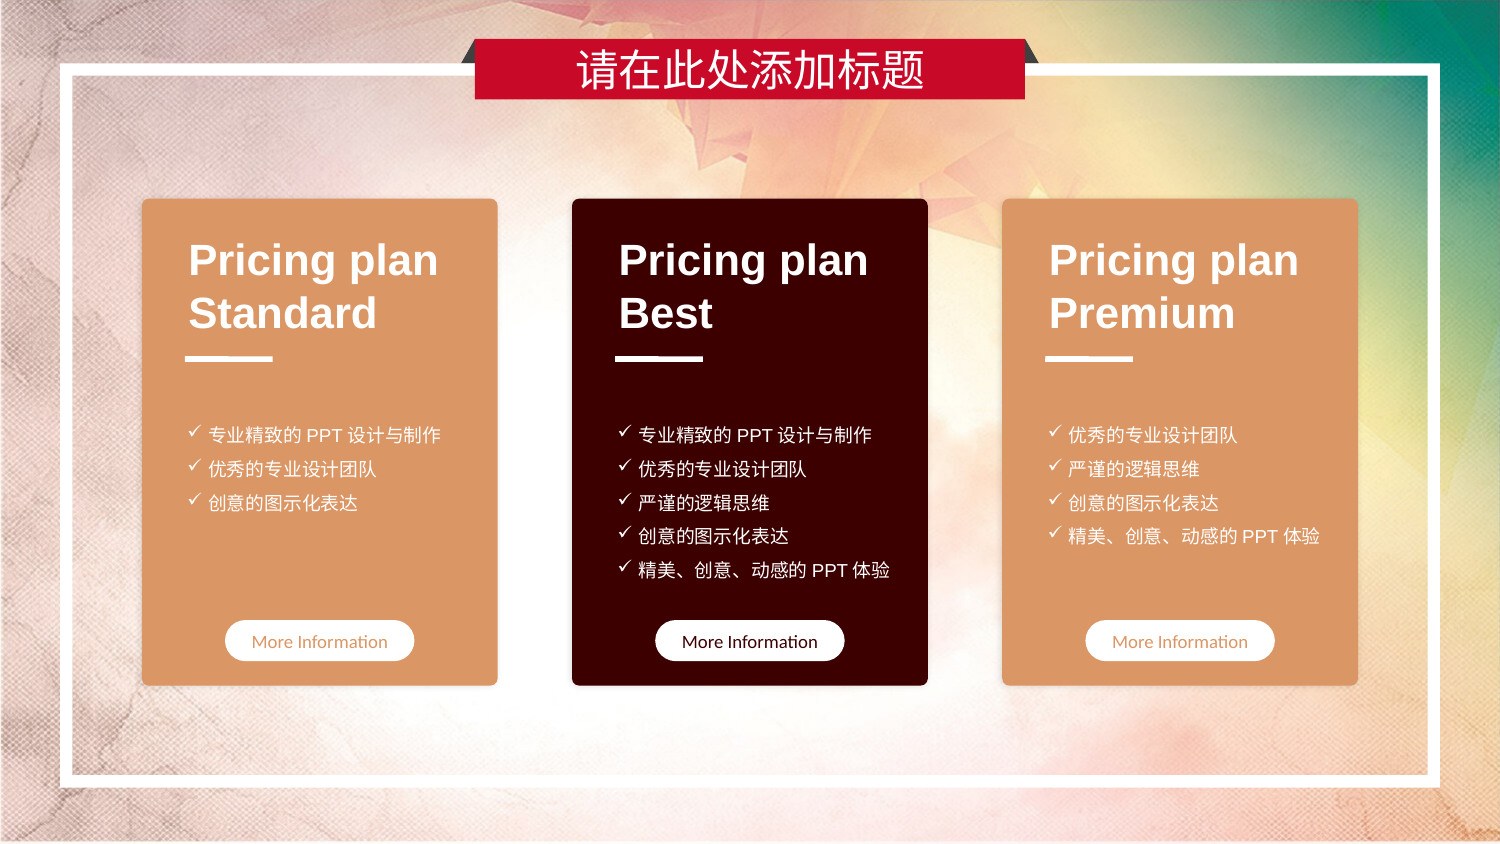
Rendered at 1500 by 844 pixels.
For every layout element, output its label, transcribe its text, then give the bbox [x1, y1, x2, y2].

text_box More Information [654, 618, 846, 663]
text_box 专业精致的PPT设计与制作 优秀的专业设计团队 严谨的逻辑思维 创意的图示化表达 精美、创意、动感的PPT体验 [602, 382, 906, 589]
text_box [140, 197, 499, 687]
text_box 专业精致的PPT设计与制作 优秀的专业设计团队 创意的图示化表达 [172, 382, 456, 522]
text_box Pricing plan Premium [1033, 224, 1315, 345]
picture [0, 0, 1500, 844]
text_box [1001, 197, 1360, 687]
text_box [59, 62, 1441, 789]
text_box 优秀的专业设计团队 严谨的逻辑思维 创意的图示化表达 精美、创意、动感的PPT体验 [1032, 382, 1336, 556]
text_box [183, 355, 274, 363]
text_box [570, 197, 929, 687]
text_box Pricing plan Best [603, 224, 885, 345]
text_box 请在此处添加标题 [474, 38, 1025, 100]
text_box More Information [223, 618, 416, 663]
text_box [459, 38, 474, 65]
text_box [1026, 38, 1041, 65]
text_box [1044, 355, 1135, 363]
text_box Pricing plan Standard [173, 224, 454, 345]
text_box More Information [1084, 618, 1276, 663]
text_box [613, 355, 704, 363]
